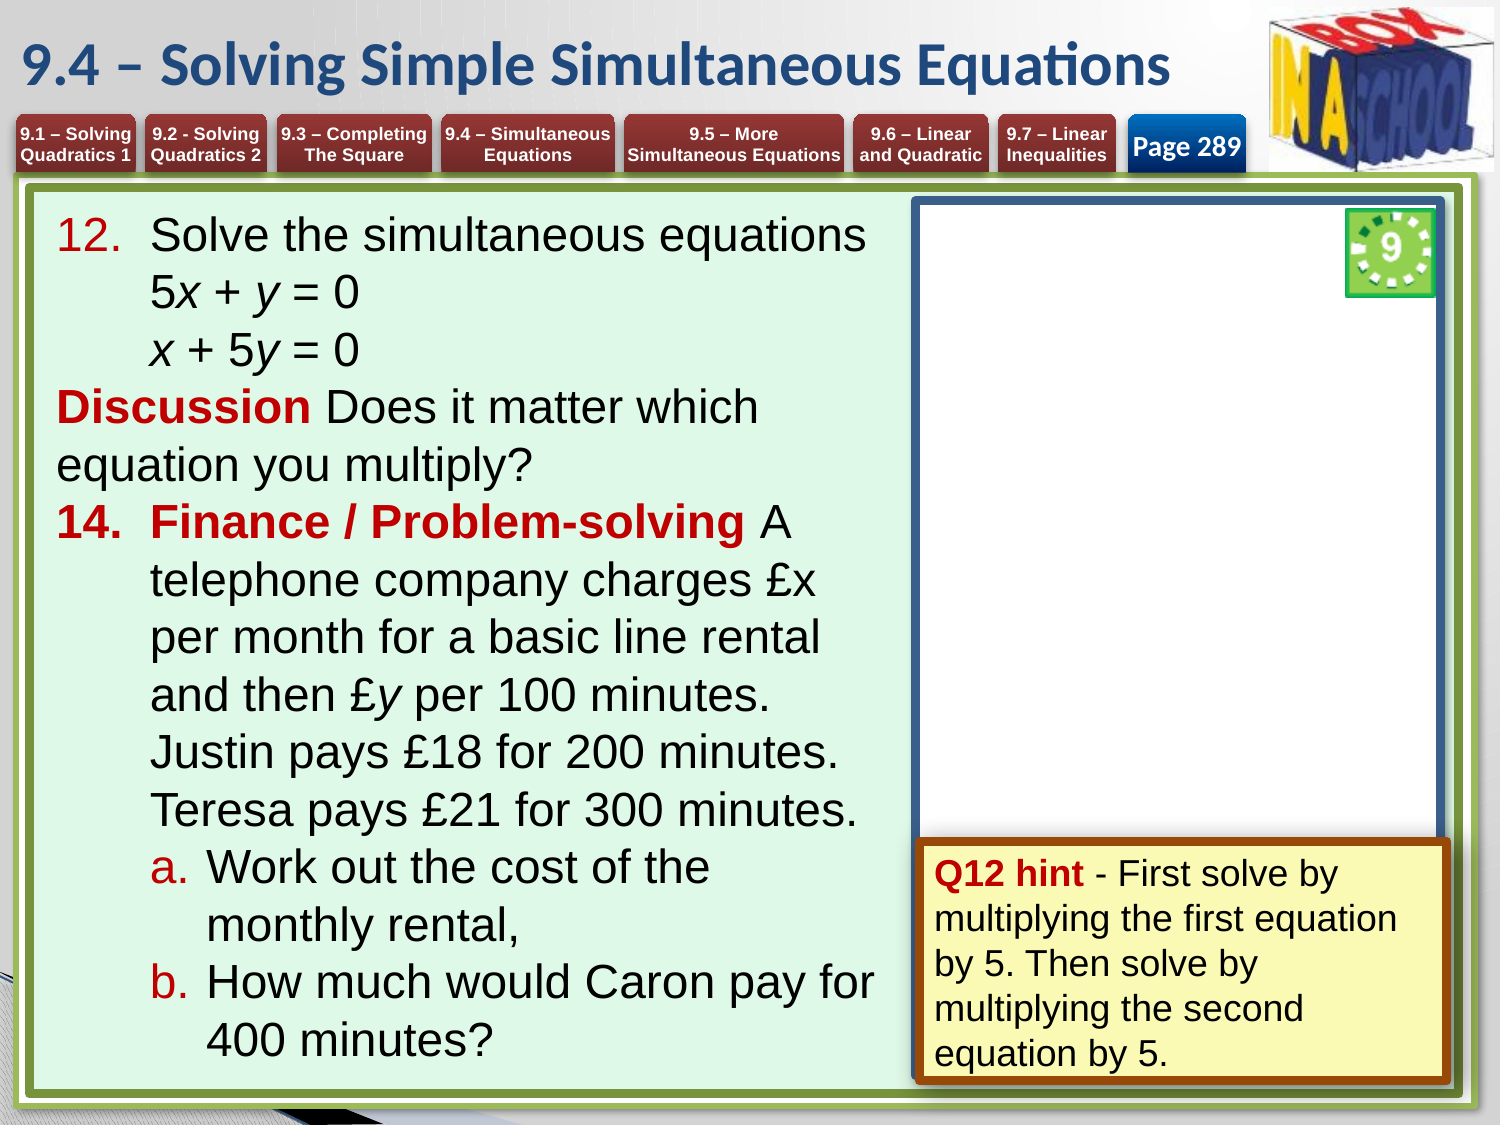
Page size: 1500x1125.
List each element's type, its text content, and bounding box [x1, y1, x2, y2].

picture [1345, 207, 1436, 299]
text_box Solve the simultaneous equations 5x + y = 0 x + 5y = 0 Discussion Does it matter which equation you multiply? Finance / Problem-solving A telephone company charges £x per month for a basic line rental and then £y per 100 minutes. Justin pays £18 for 200 minutes. Teresa pays £21 for 300 minutes. Work out the cost of the monthly rental, How much would Caron pay for 400 minutes? [41, 196, 904, 1073]
title 9.4 – Solving Simple Simultaneous Equations [5, 7, 1247, 114]
picture [281, 1114, 303, 1125]
text_box Q12 hint - First solve by multiplying the first equation by 5. Then solve by multiplying the second equation by 5. [915, 837, 1451, 1085]
picture [1269, 7, 1495, 172]
text_box Page 289 [1127, 114, 1247, 173]
